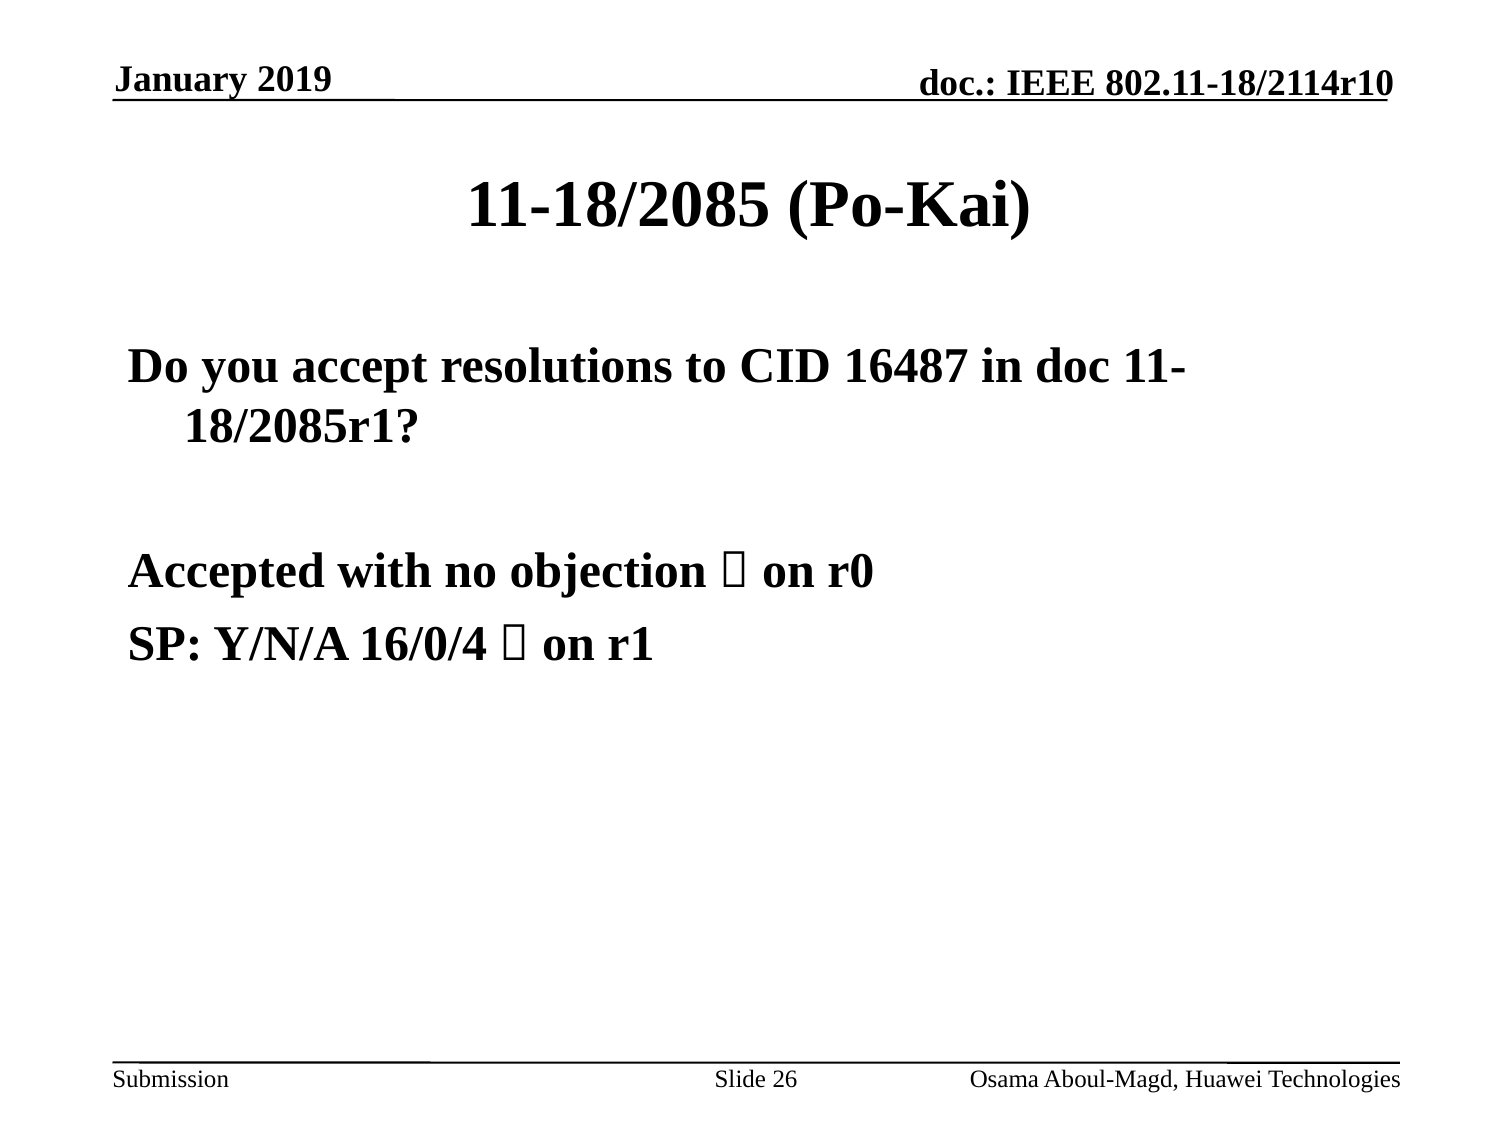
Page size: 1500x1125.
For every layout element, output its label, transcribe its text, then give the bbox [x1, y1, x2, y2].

slide_number Slide 26 [712, 1061, 800, 1123]
list Do you accept resolutions to CID 16487 in doc 11-18/2085r1? Accepted with no objection  on r0 SP: Y/N/A 16/0/4  on r1 [112, 324, 1388, 1000]
title 11-18/2085 (Po-Kai) [112, 112, 1388, 288]
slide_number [114, 54, 423, 100]
footer Osama Aboul-Magd, Huawei Technologies [878, 1061, 1402, 1093]
